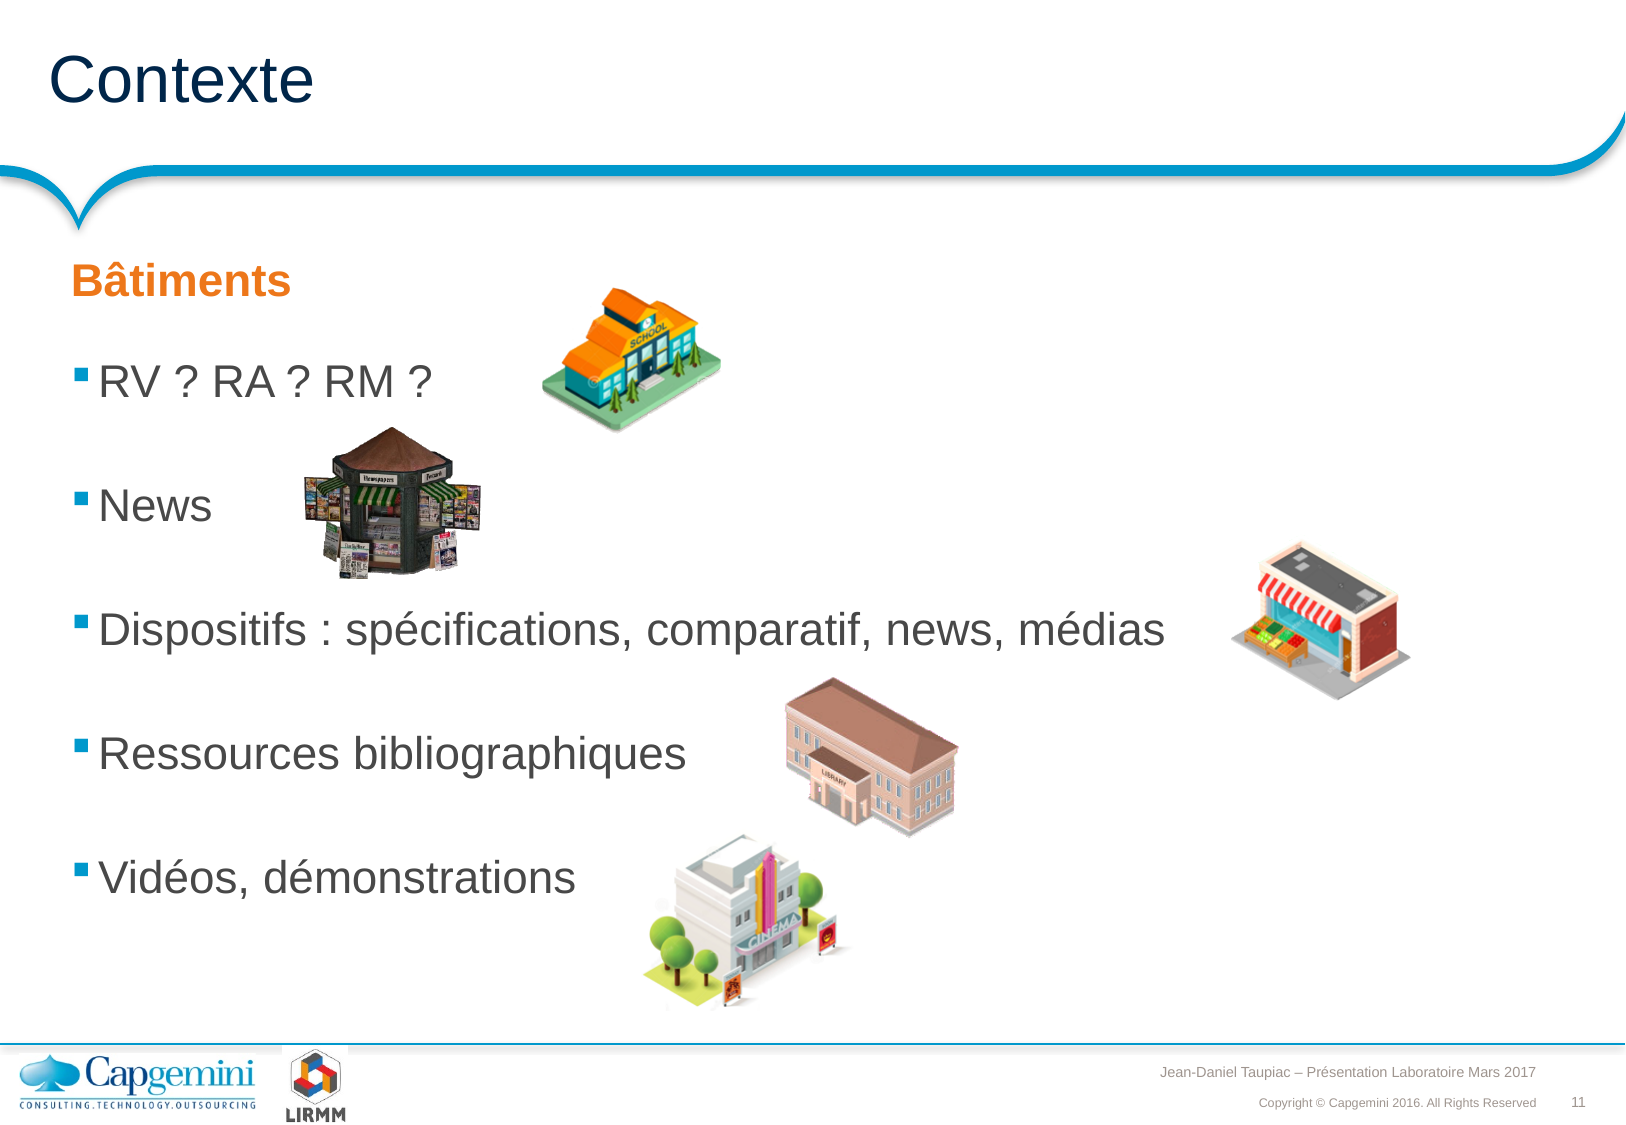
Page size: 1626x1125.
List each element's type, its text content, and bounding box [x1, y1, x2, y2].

list RV ? RA ? RM ? News Dispositifs : spécifications, comparatif, news, médias Ressources bibliographiques Vidéos, démonstrations [53, 346, 1625, 1007]
list Bâtiments [53, 245, 1625, 346]
title Contexte [0, 0, 1625, 165]
picture [300, 423, 485, 579]
picture [1229, 532, 1424, 710]
picture [640, 676, 971, 1011]
picture [19, 1053, 256, 1110]
picture [534, 270, 737, 446]
picture [282, 1046, 348, 1125]
